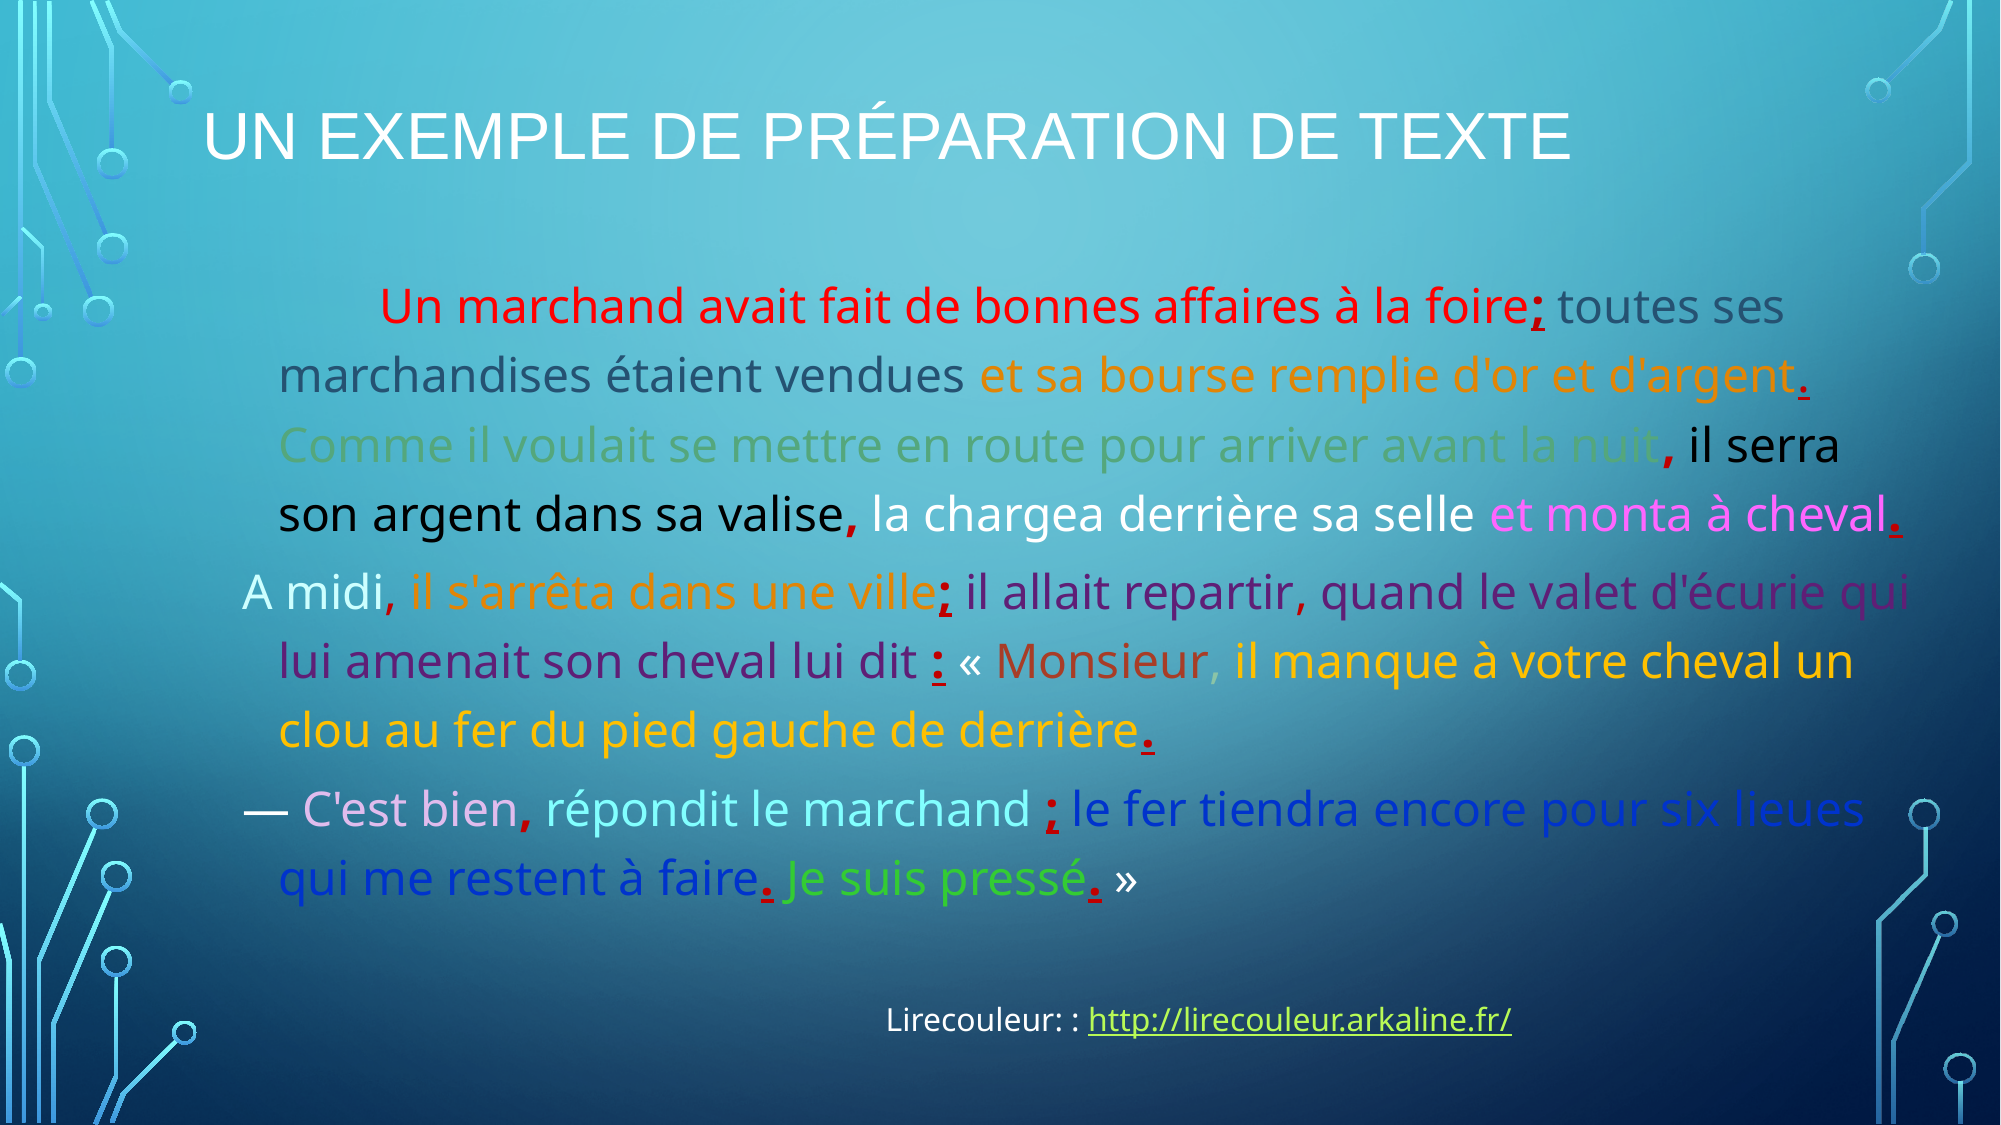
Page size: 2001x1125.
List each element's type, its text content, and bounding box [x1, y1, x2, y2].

title Un exemple de préparation de texte [187, 19, 1813, 257]
list Un marchand avait fait de bonnes affaires à la foire; toutes ses marchandises étaient vendues et sa bourse remplie d'or et d'argent. Comme il voulait se mettre en route pour arriver avant la nuit, il serra son argent dans sa valise, la chargea derrière sa selle et monta à cheval. A midi, il s'arrêta dans une ville; il allait repartir, quand le valet d'écurie qui lui amenait son cheval lui dit : « Monsieur, il manque à votre cheval un clou au fer du pied gauche de derrière. — C'est bien, répondit le marchand ; le fer tiendra encore pour six lieues qui me restent à faire. Je suis pressé. » Lirecouleur: : http://lirecouleur.arkaline.fr/ [227, 256, 1931, 1096]
